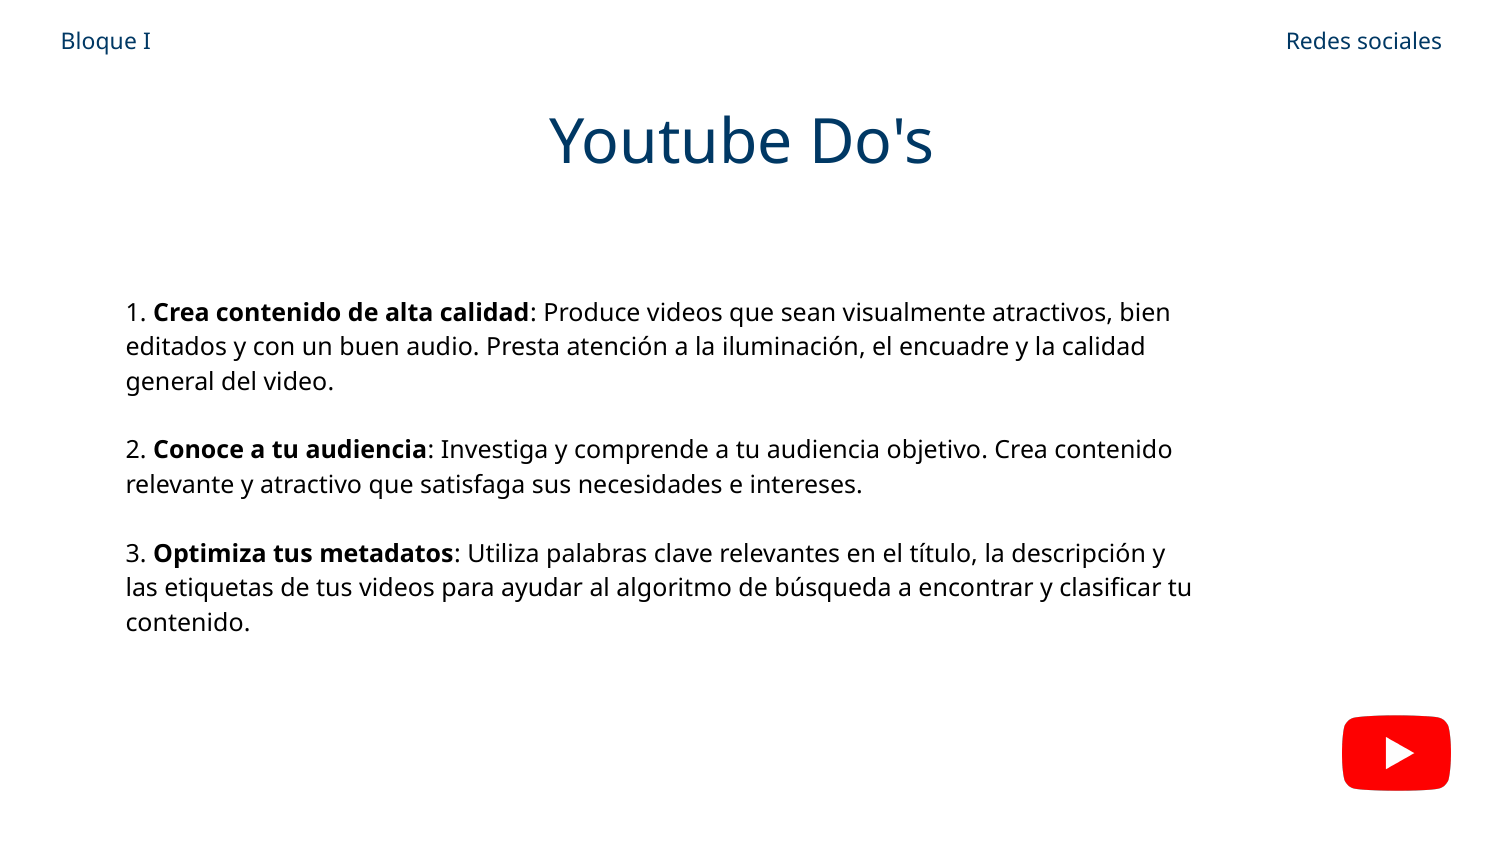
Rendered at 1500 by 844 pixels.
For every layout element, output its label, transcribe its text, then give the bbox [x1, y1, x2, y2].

text_box Redes sociales [1137, 12, 1458, 68]
text_box Bloque I [45, 12, 180, 68]
text_box 1. Crea contenido de alta calidad: Produce videos que sean visualmente atractivos, bien editados y con un buen audio. Presta atención a la iluminación, el encuadre y la calidad general del video. 2. Conoce a tu audiencia: Investiga y comprende a tu audiencia objetivo. Crea contenido relevante y atractivo que satisfaga sus necesidades e intereses. 3. Optimiza tus metadatos: Utiliza palabras clave relevantes en el título, la descripción y las etiquetas de tus videos para ayudar al algoritmo de búsqueda a encontrar y clasificar tu contenido. [110, 246, 1214, 689]
text_box Youtube Do's [72, 85, 1428, 191]
picture [1341, 714, 1452, 792]
